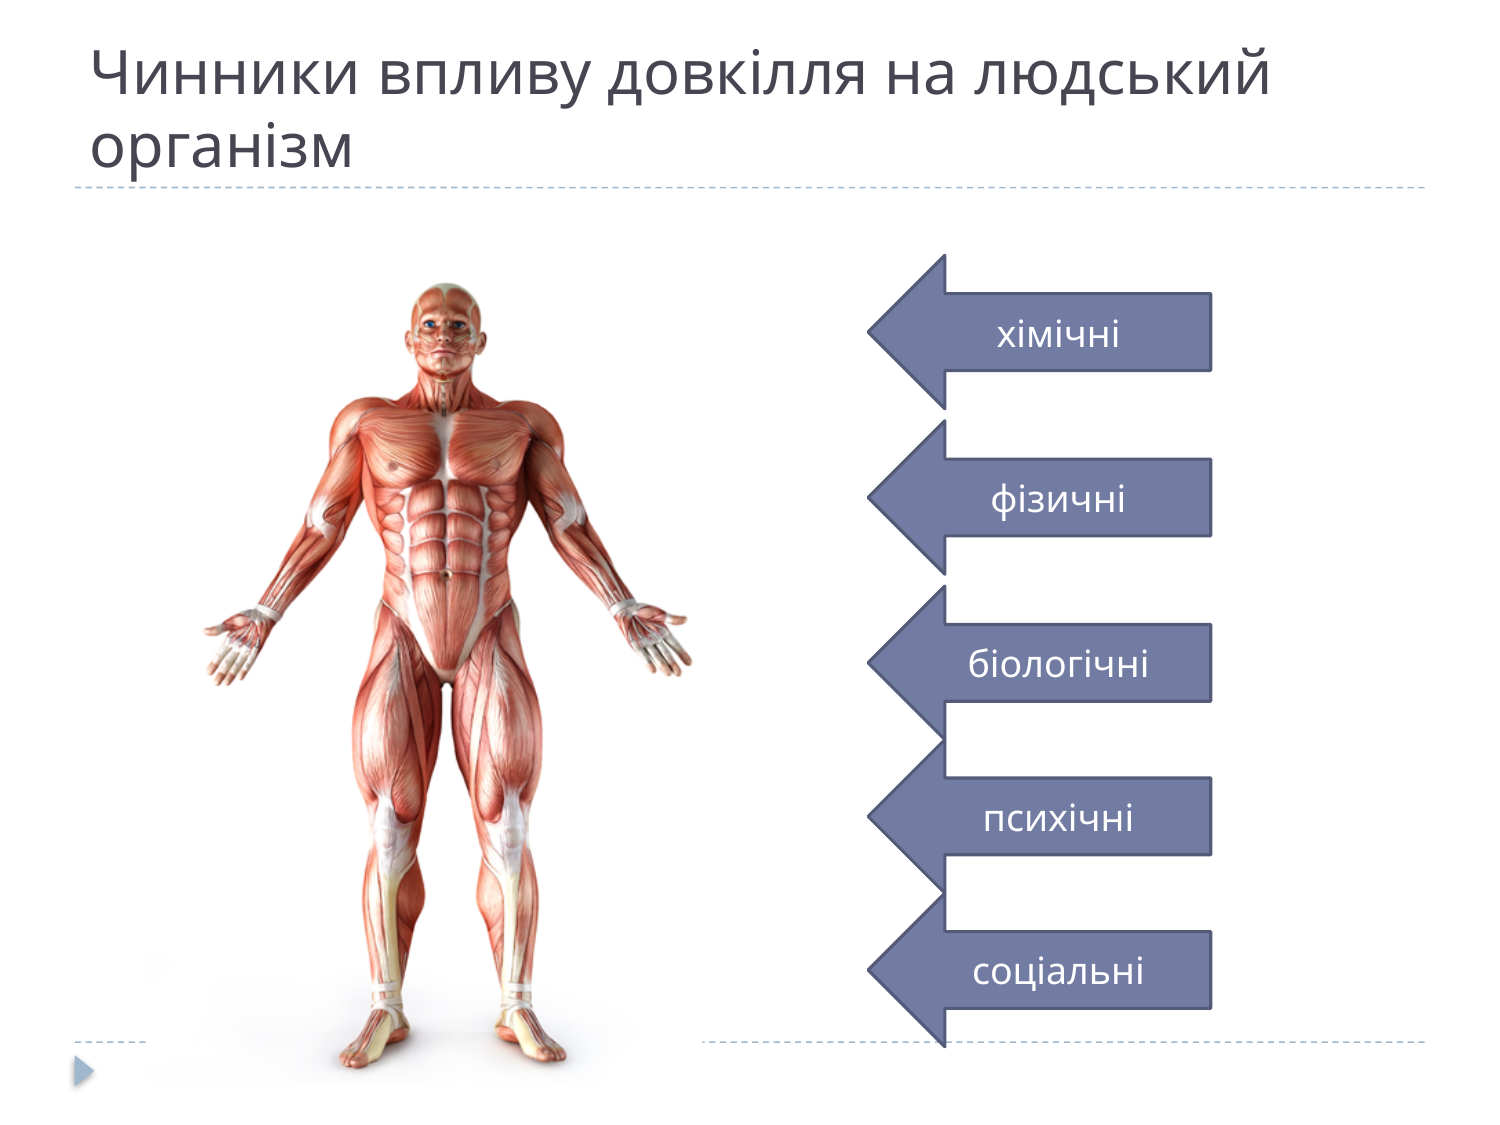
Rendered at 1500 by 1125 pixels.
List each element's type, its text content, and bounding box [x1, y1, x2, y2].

text_box фізичні [867, 419, 1213, 576]
text_box психічні [867, 738, 1213, 893]
text_box соціальні [867, 891, 1213, 1049]
text_box хімічні [867, 253, 1213, 411]
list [147, 278, 703, 1083]
text_box біологічні [867, 584, 1213, 739]
title Чинники впливу довкілля на людський організм [75, 24, 1425, 188]
